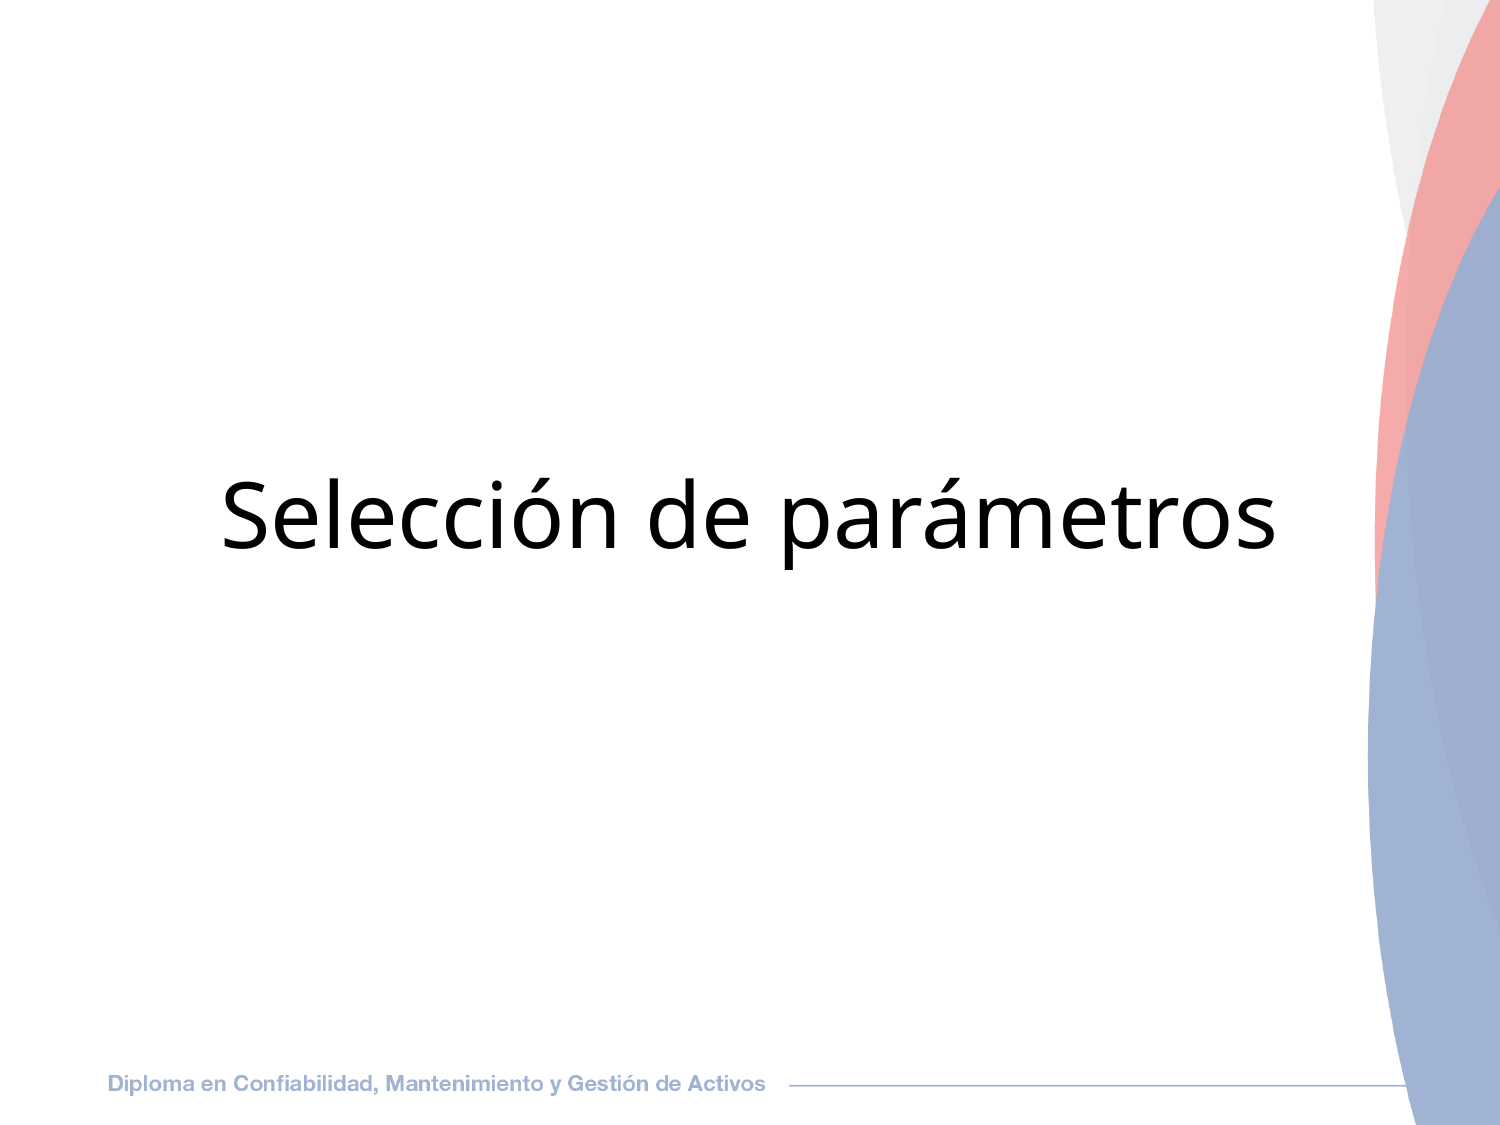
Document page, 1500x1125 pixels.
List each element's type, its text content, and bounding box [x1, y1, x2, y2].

title Selección de parámetros [112, 184, 1388, 576]
title Ejemplo 6 [0, 0, 1500, 1125]
